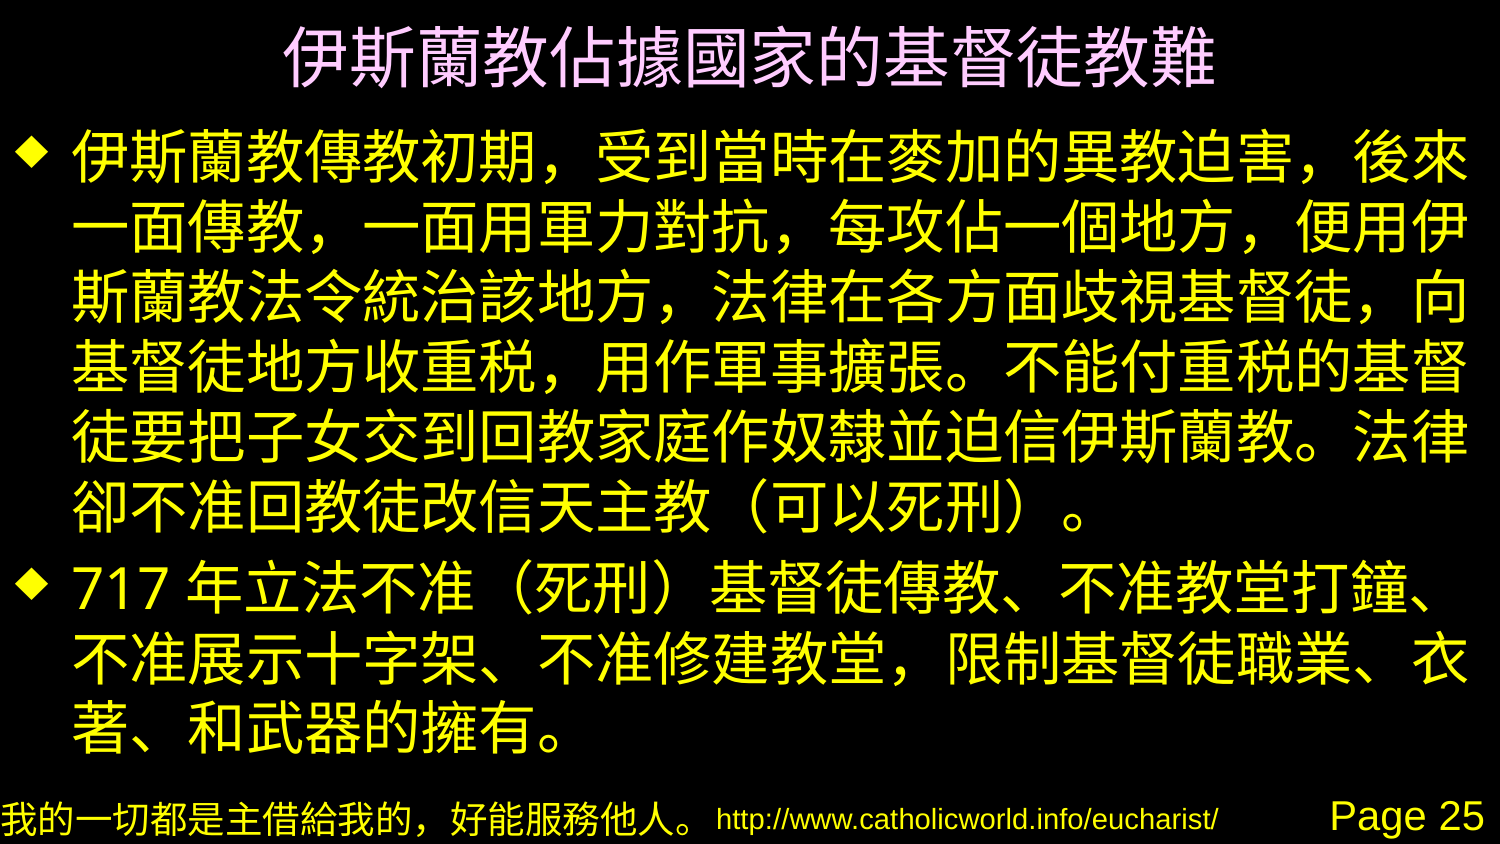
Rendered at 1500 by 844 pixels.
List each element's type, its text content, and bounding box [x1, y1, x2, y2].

list 伊斯蘭教傳教初期，受到當時在麥加的異教迫害，後來一面傳教，一面用軍力對抗，每攻佔一個地方，便用伊斯蘭教法令統治該地方，法律在各方面歧視基督徒，向基督徒地方收重税，用作軍事擴張。不能付重税的基督徒要把子女交到回教家庭作奴隸並迫信伊斯蘭教。法律卻不准回教徒改信天主教（可以死刑）。 717年立法不准（死刑）基督徒傳教、不准教堂打鐘、不准展示十字架、不准修建教堂，限制基督徒職業、衣著、和武器的擁有。 [0, 112, 1500, 816]
title 伊斯蘭教佔據國家的基督徒教難 [0, 0, 1500, 112]
